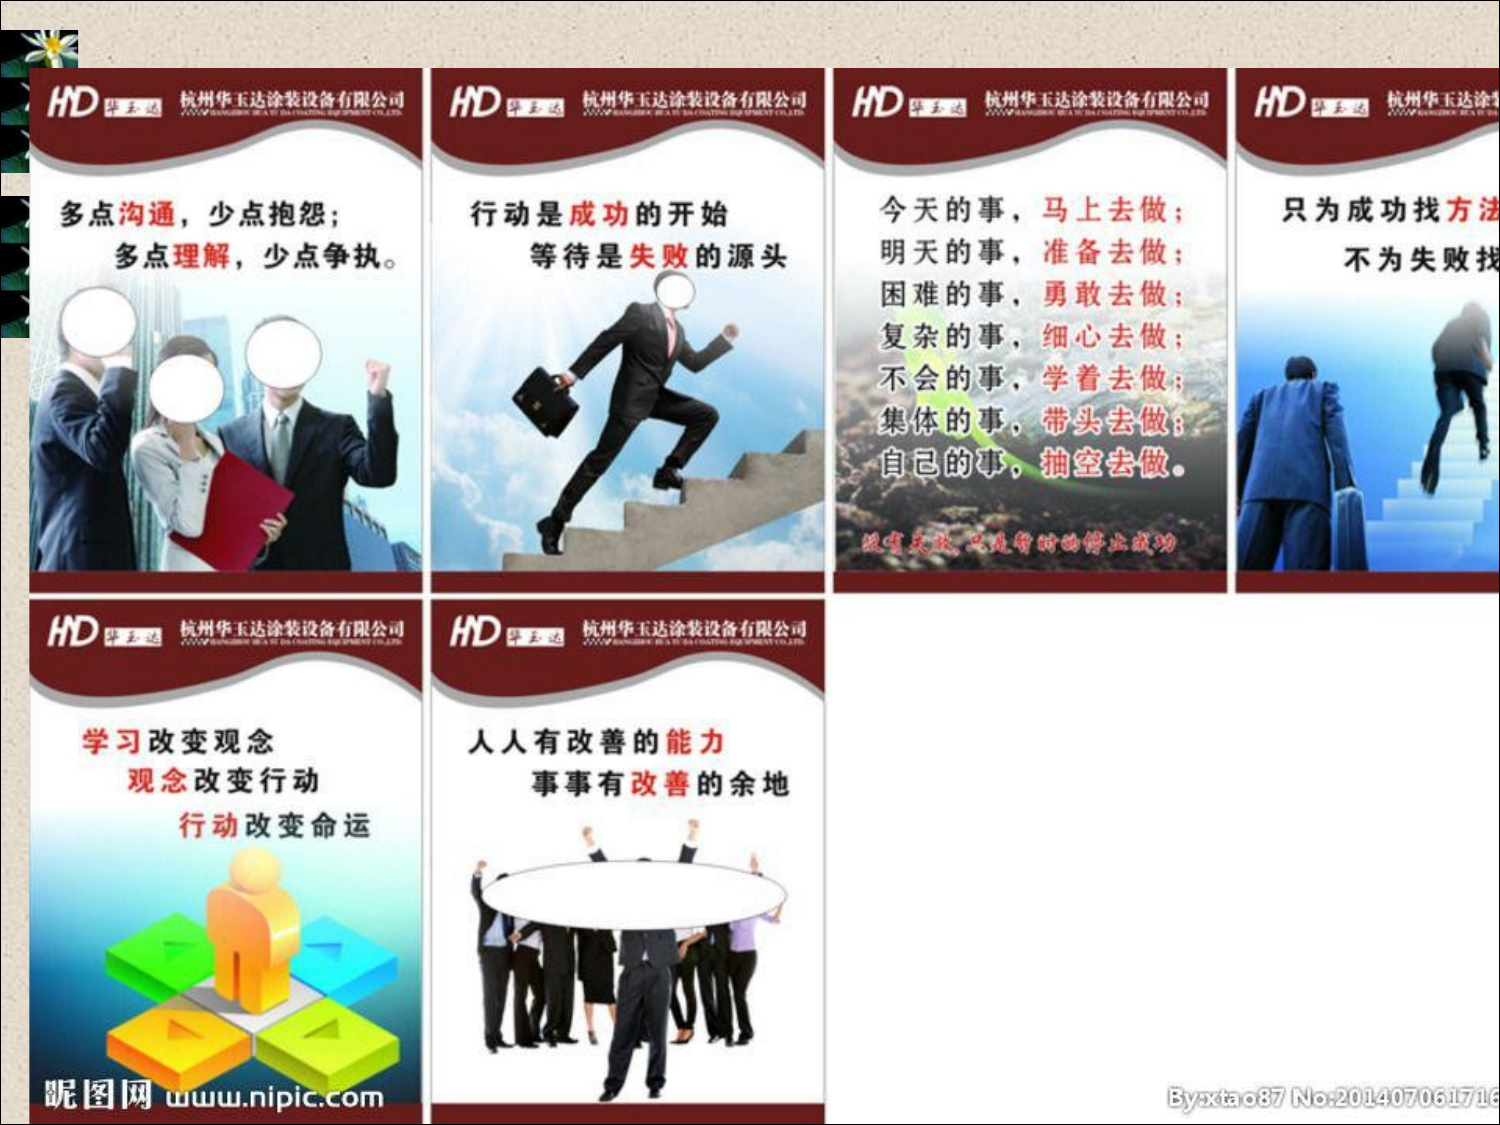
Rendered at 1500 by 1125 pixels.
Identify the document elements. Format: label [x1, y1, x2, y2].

text_box [0, 0, 1500, 1125]
